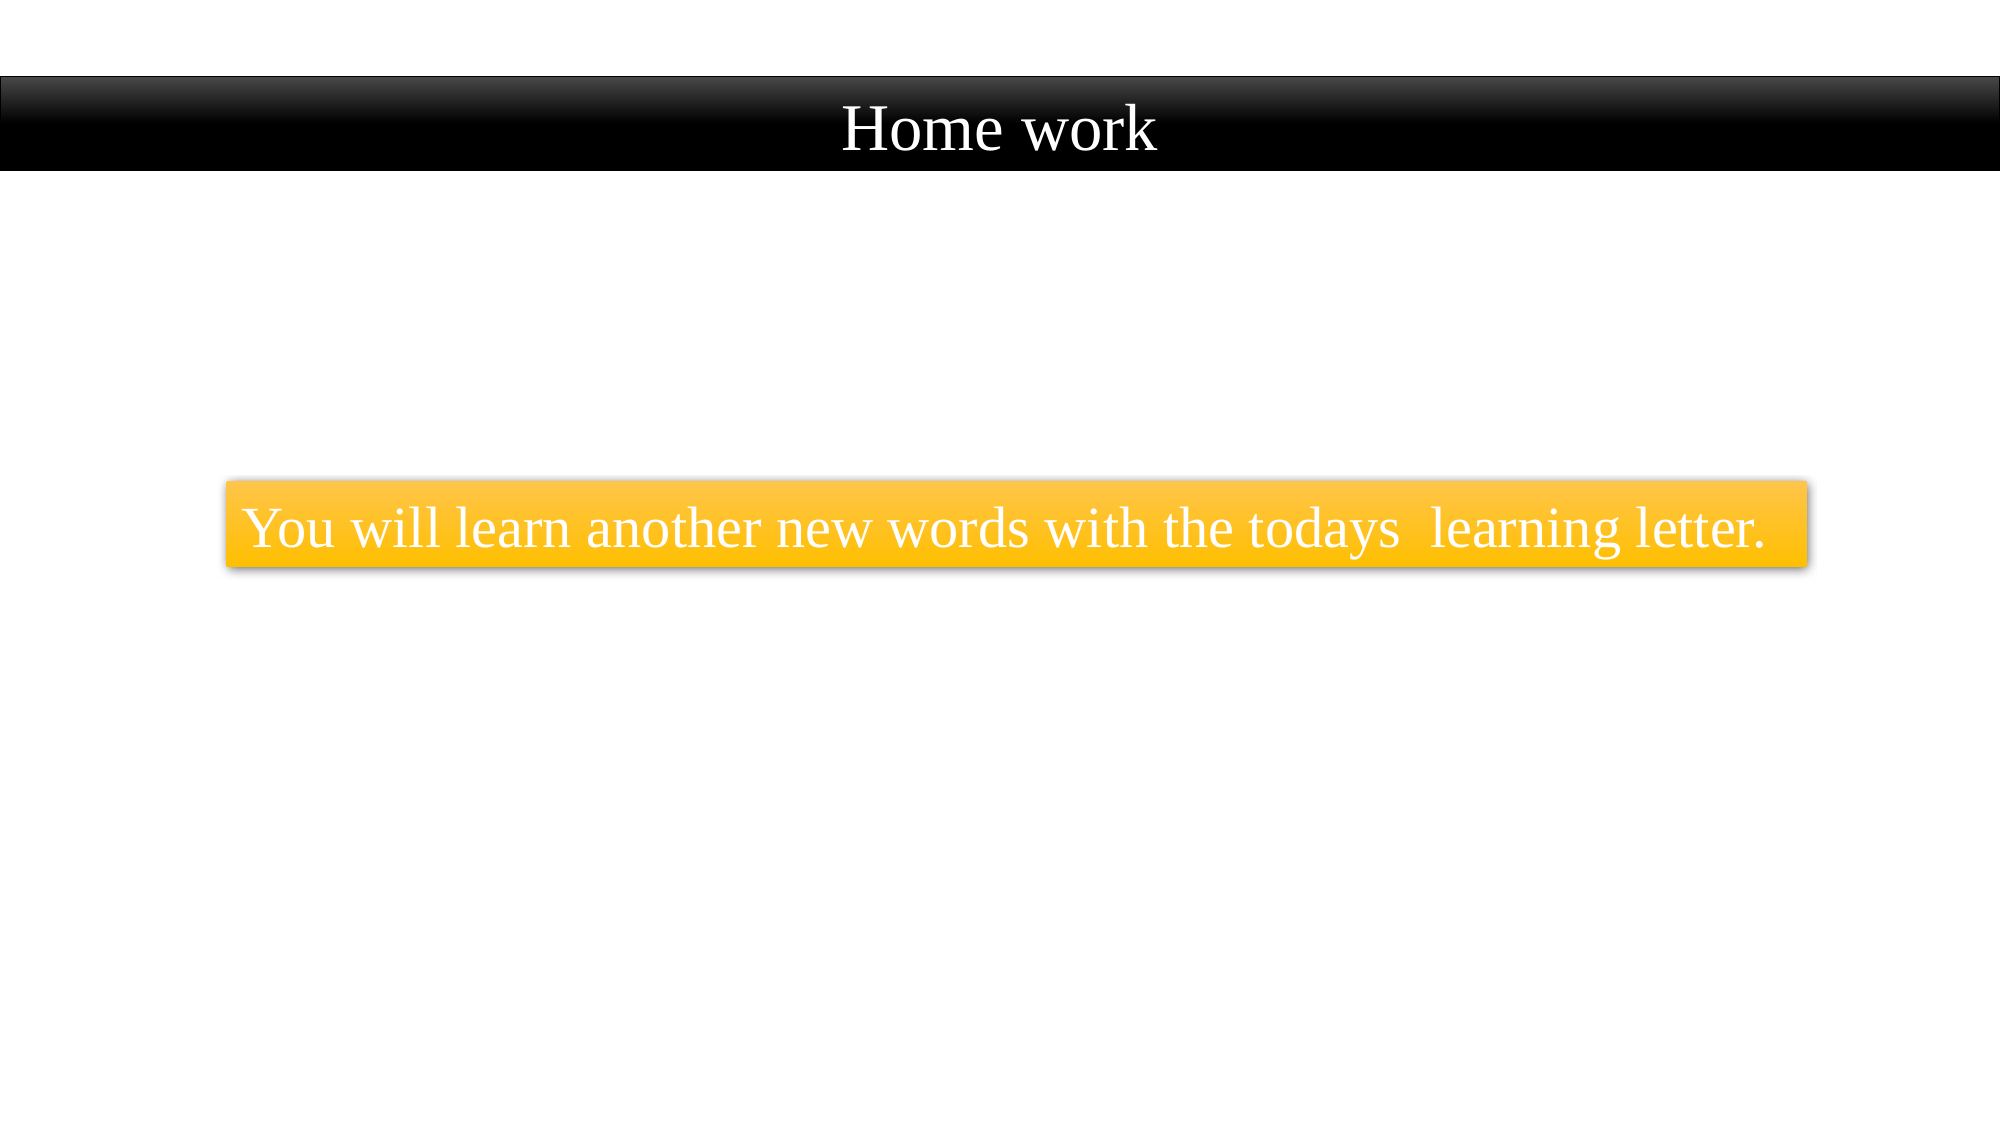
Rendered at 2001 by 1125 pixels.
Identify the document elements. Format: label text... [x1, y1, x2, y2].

text_box You will learn another new words with the todays learning letter. [226, 481, 1807, 567]
text_box Home work [0, 76, 2000, 171]
